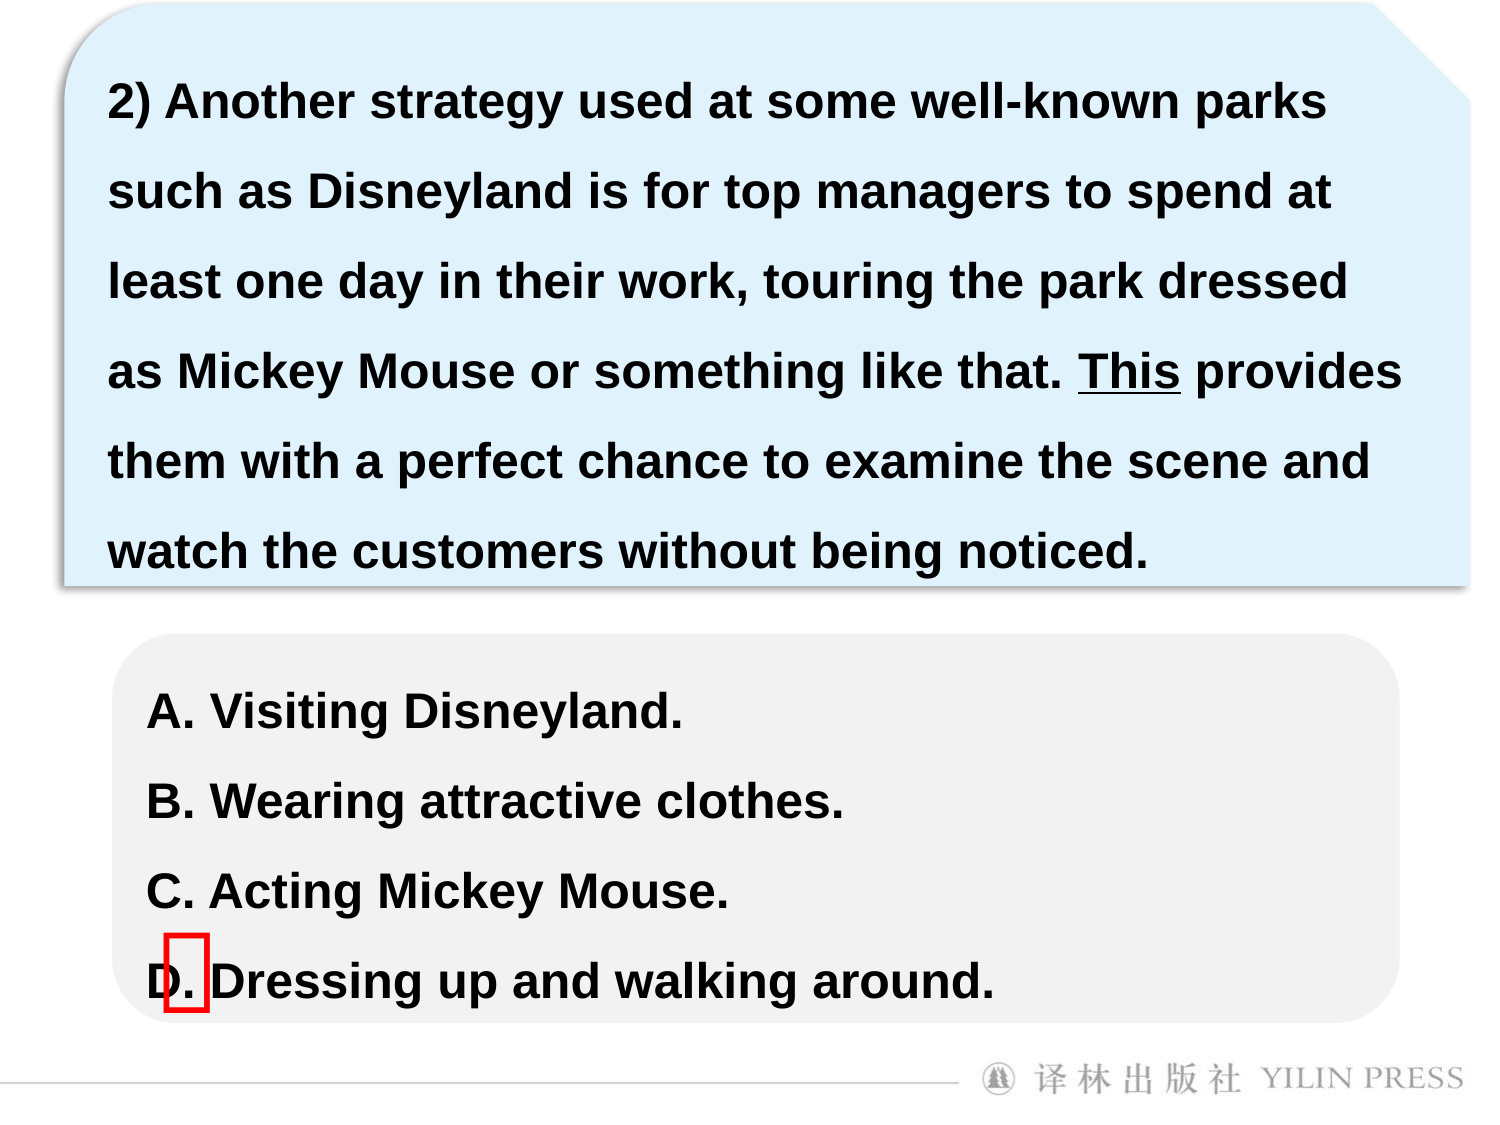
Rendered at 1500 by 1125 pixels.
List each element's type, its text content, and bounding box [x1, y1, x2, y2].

text_box 2) Another strategy used at some well-known parks such as Disneyland is for top managers to spend at least one day in their work, touring the park dressed as Mickey Mouse or something like that. This provides them with a perfect chance to examine the scene and watch the customers without being noticed. [64, 3, 1471, 587]
text_box  [138, 893, 236, 1043]
text_box A. Visiting Disneyland. B. Wearing attractive clothes. C. Acting Mickey Mouse. D. Dressing up and walking around. [112, 633, 1400, 1024]
picture [0, 0, 1500, 1125]
